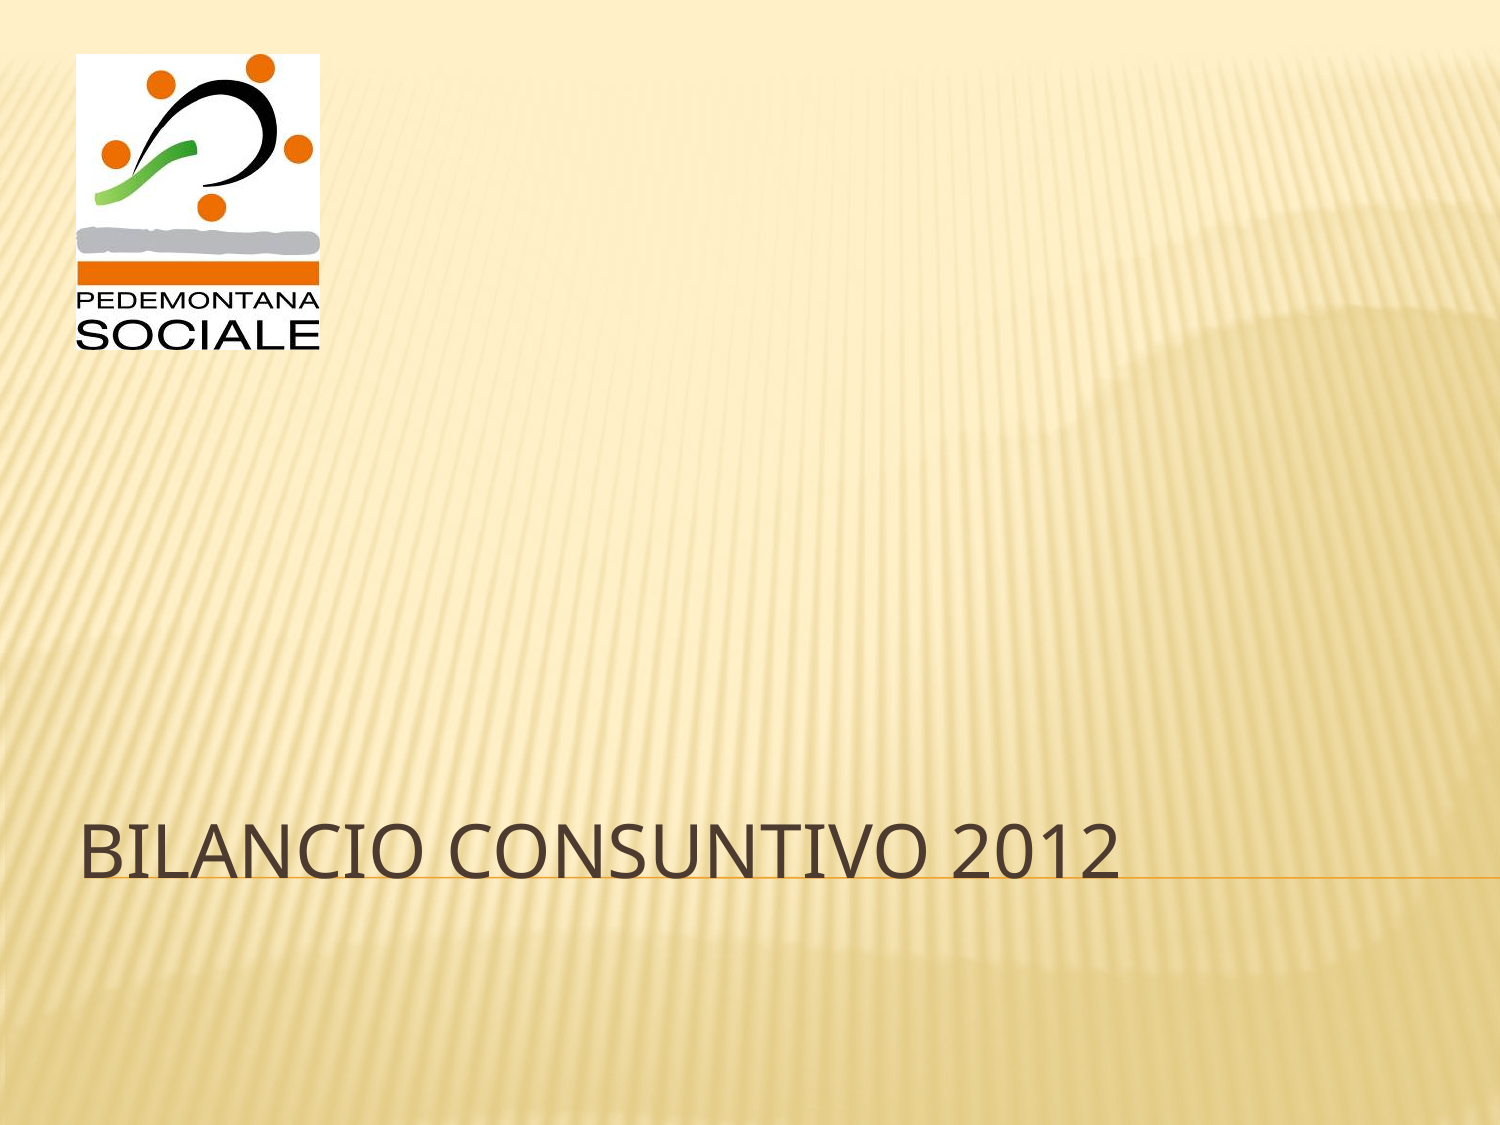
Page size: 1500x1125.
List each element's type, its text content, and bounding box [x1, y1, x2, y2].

picture [76, 54, 320, 350]
title BILANCIO CONSUNTIVO 2012 [62, 796, 1450, 997]
